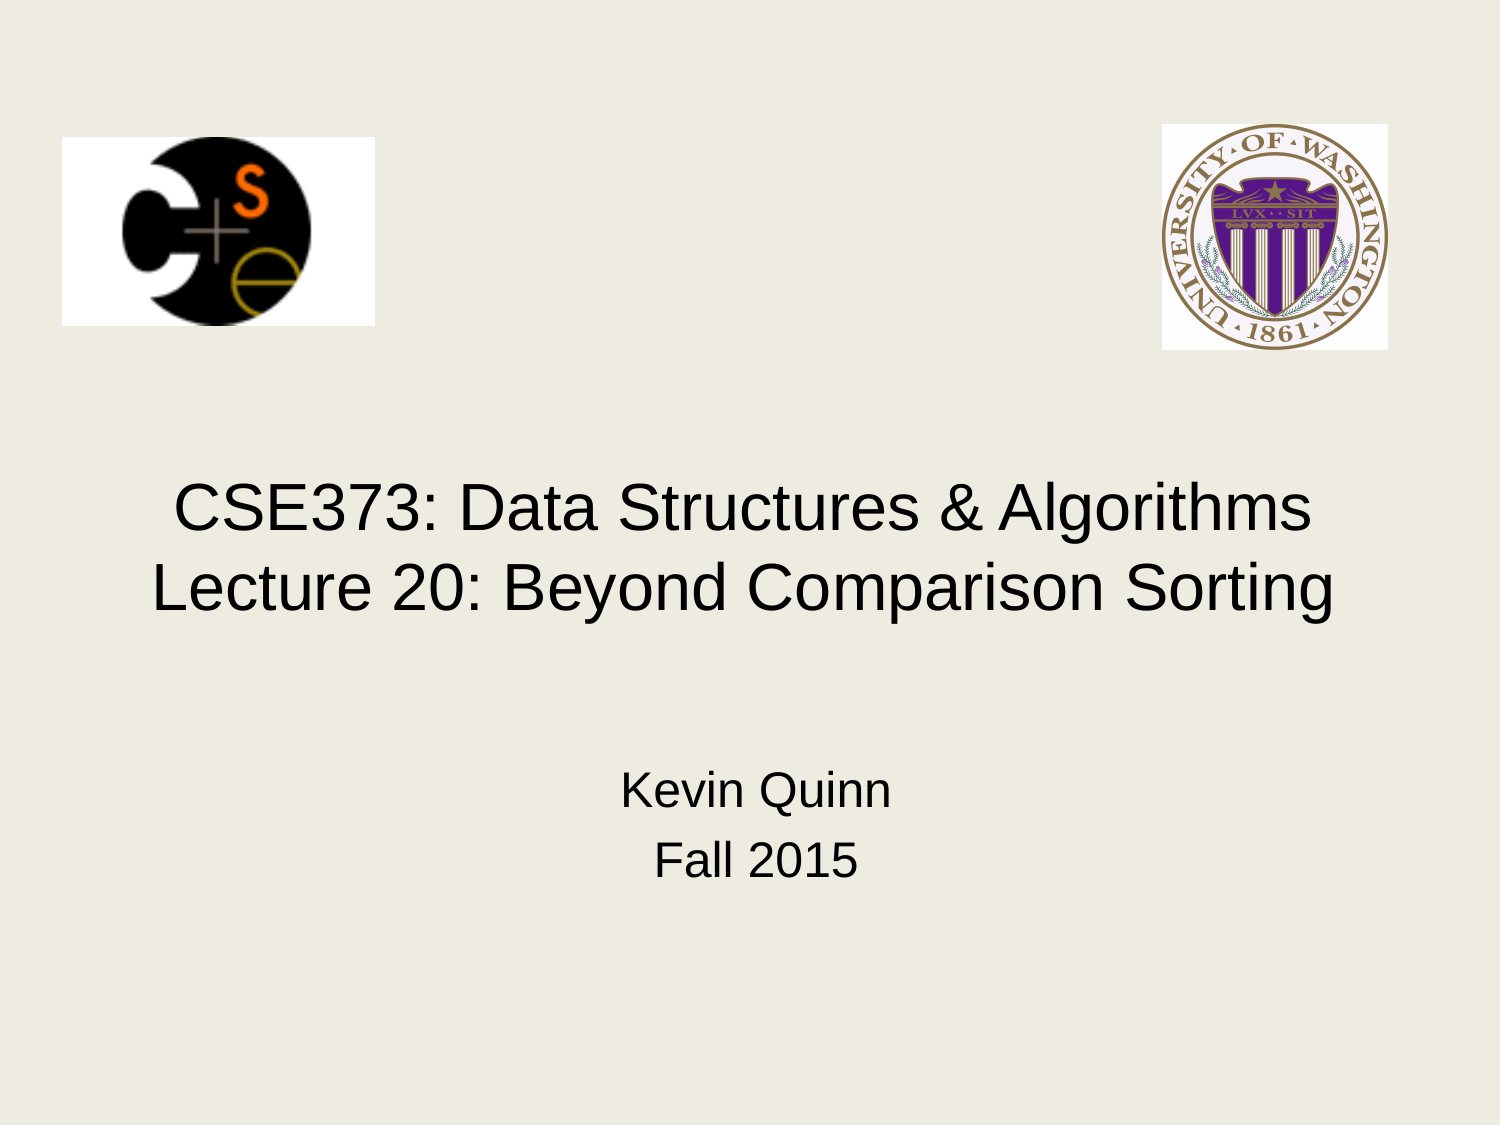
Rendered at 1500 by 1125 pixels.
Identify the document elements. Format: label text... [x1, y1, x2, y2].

picture [1162, 124, 1388, 351]
subtitle Kevin Quinn Fall 2015 [212, 749, 1301, 951]
title CSE373: Data Structures & Algorithms Lecture 20: Beyond Comparison Sorting [62, 424, 1426, 663]
picture [62, 137, 376, 326]
